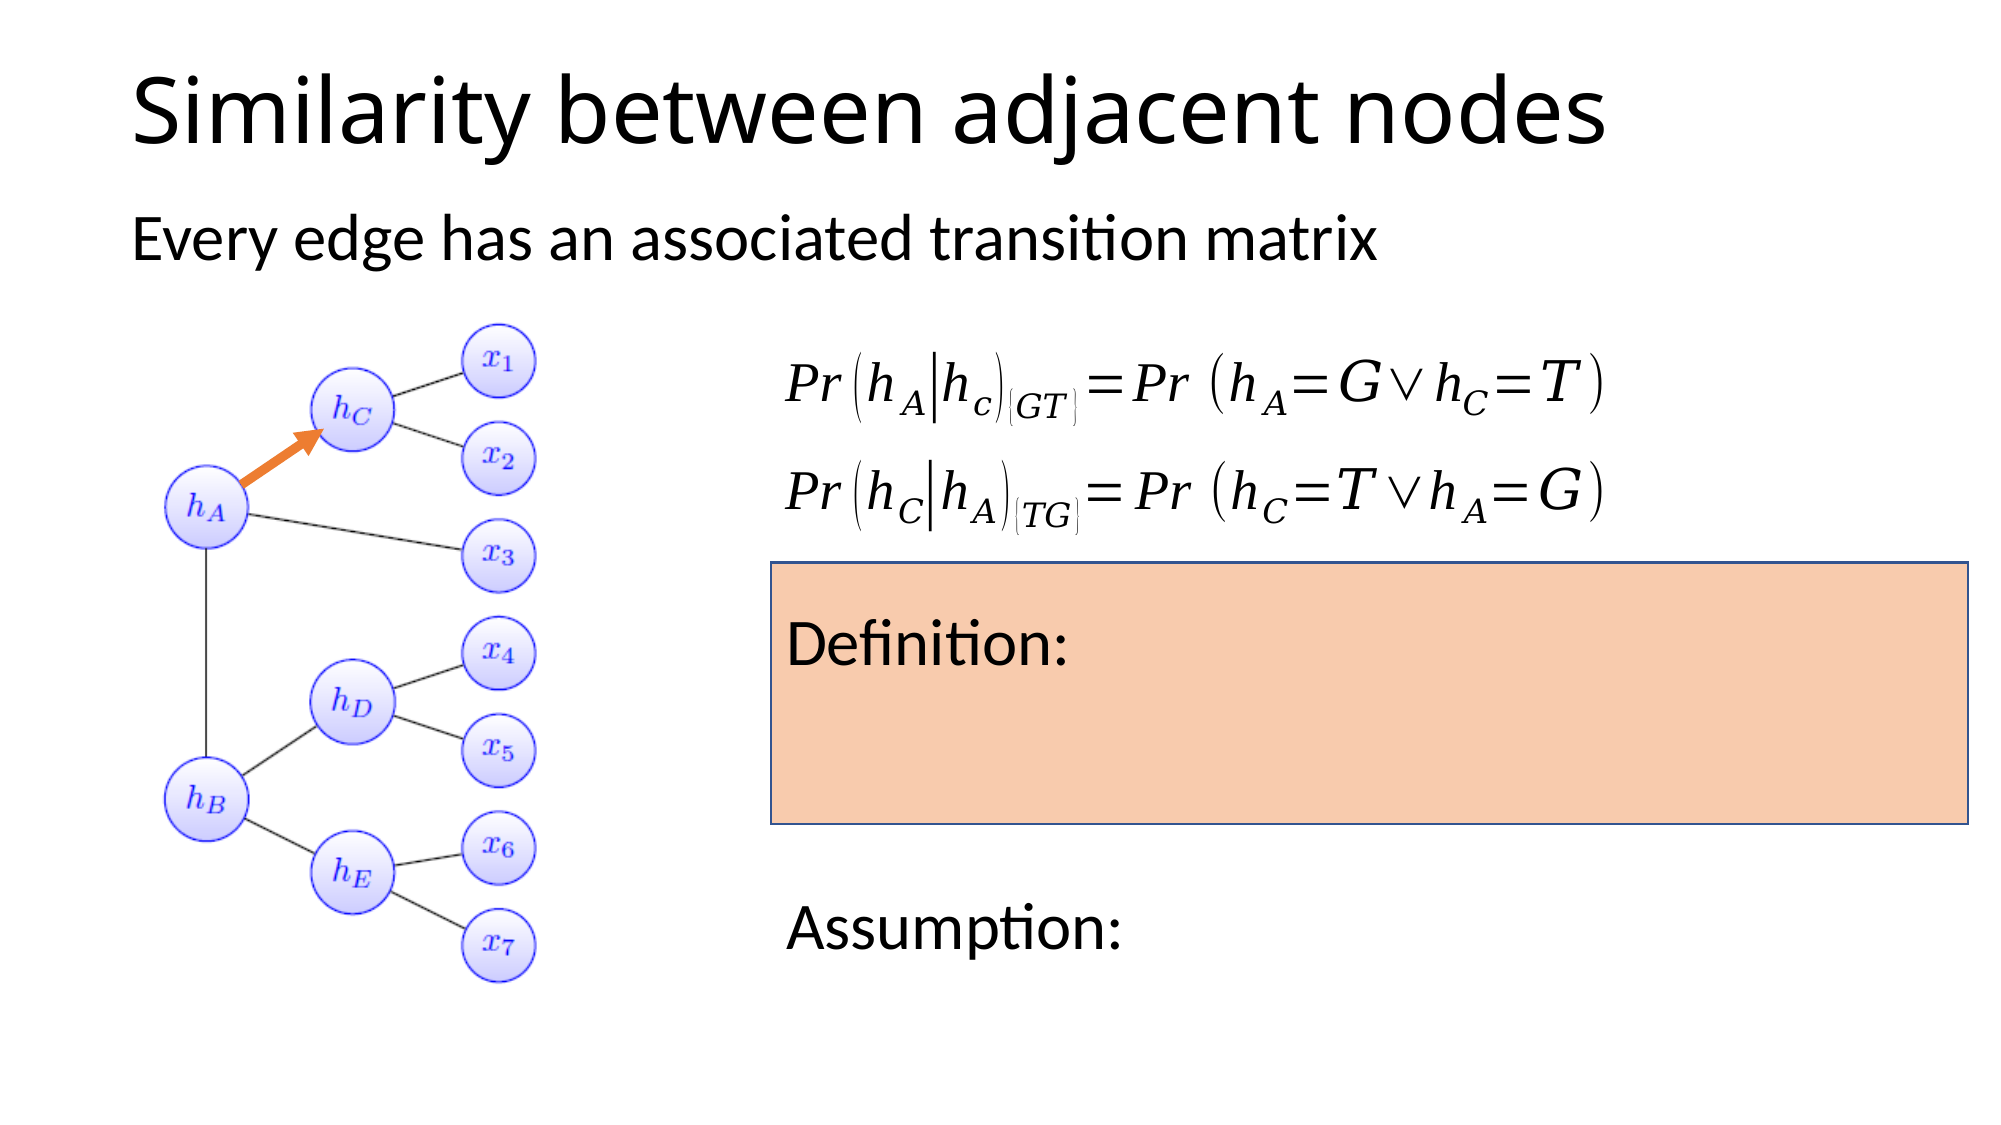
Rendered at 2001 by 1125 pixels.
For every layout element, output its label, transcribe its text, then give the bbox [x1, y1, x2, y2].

text_box Every edge has an associated transition matrix [116, 186, 1855, 282]
text_box [770, 561, 1969, 825]
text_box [241, 428, 324, 485]
title Similarity between adjacent nodes [116, 16, 1842, 211]
picture [144, 310, 581, 1010]
